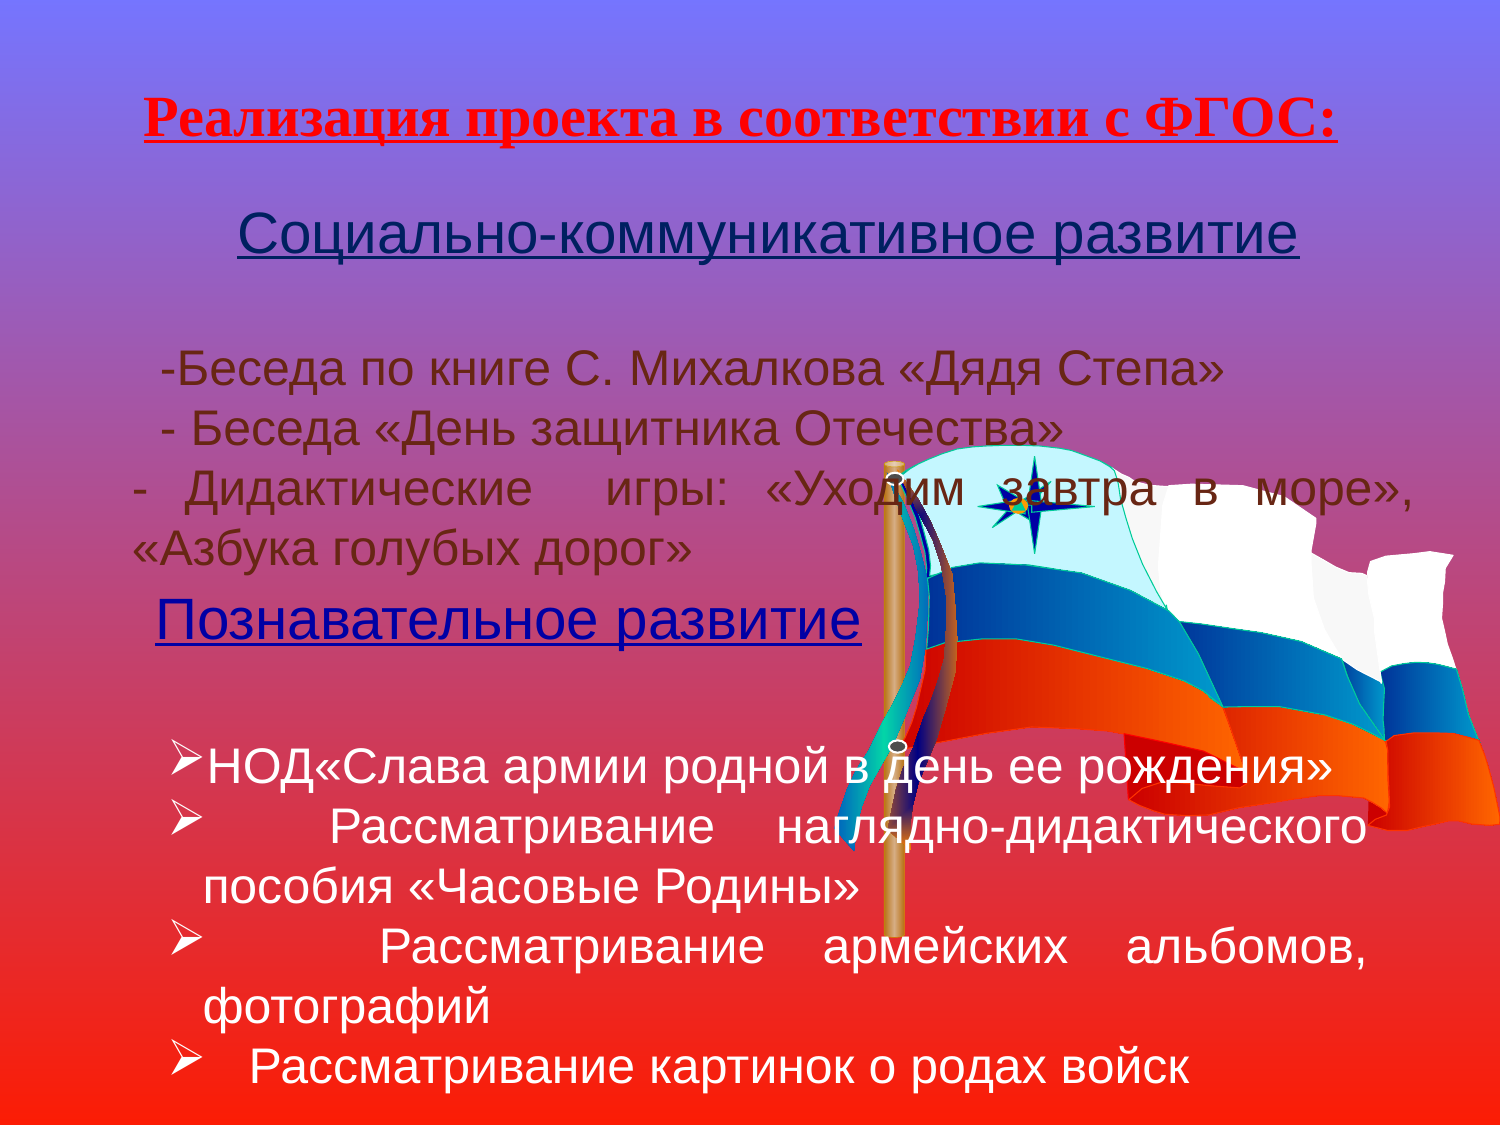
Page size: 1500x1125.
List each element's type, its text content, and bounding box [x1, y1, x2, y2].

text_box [843, 445, 1500, 938]
text_box Познавательное развитие [140, 574, 838, 659]
text_box Социально-коммуникативное развитие [222, 187, 1348, 273]
text_box НОД«Слава армии родной в день ее рождения» Рассматривание наглядно-дидактического пособия «Часовые Родины» Рассматривание армейских альбомов, фотографий Рассматривание картинок о родах войск [152, 726, 1383, 1102]
text_box Реализация проекта в соответствии с ФГОС: [128, 70, 1418, 156]
text_box -Беседа по книге С. Михалкова «Дядя Степа» - Беседа «День защитника Отечества» - Дидактические игры: «Уходим завтра в море», «Азбука голубых дорог» [117, 328, 1430, 703]
